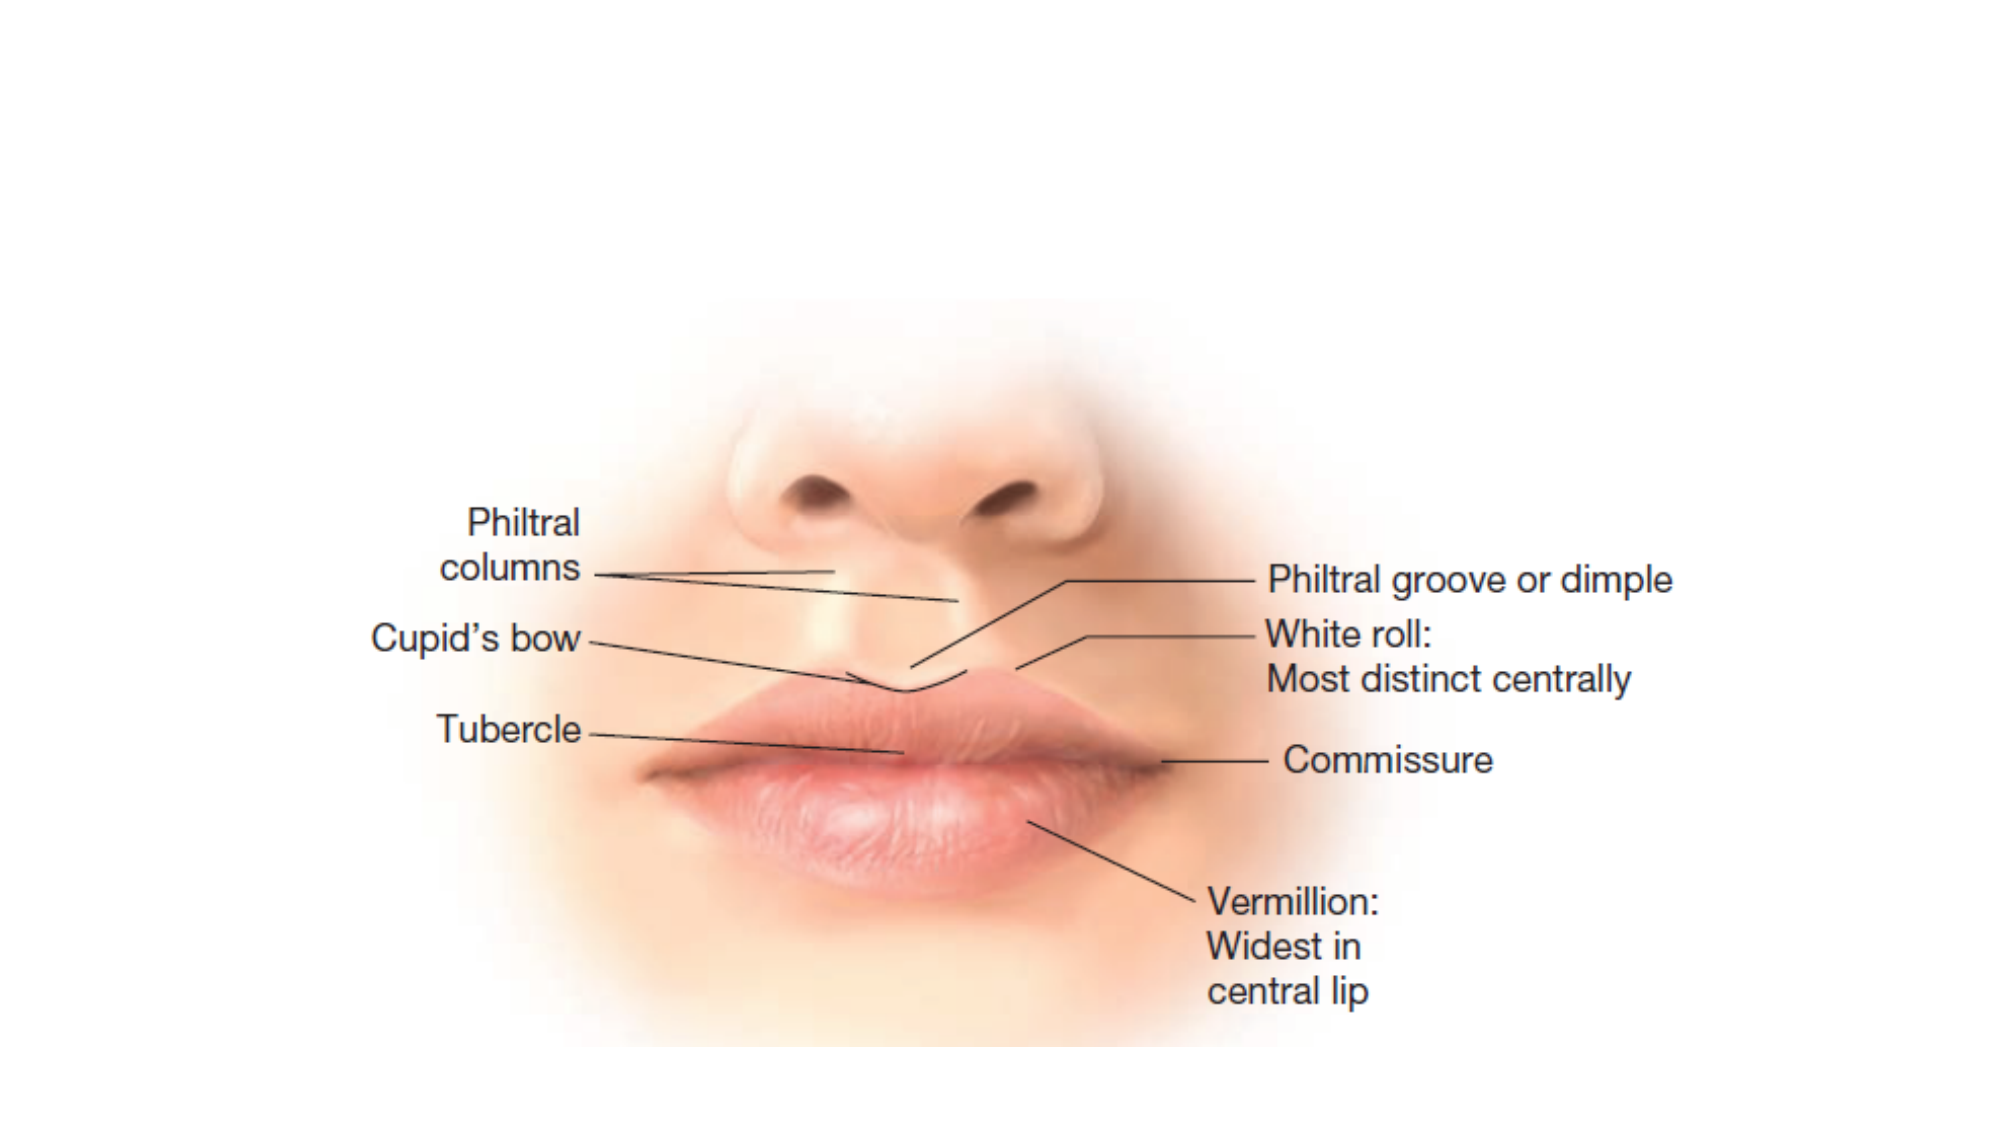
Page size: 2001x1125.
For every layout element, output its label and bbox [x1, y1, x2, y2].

list [281, 295, 1719, 1047]
